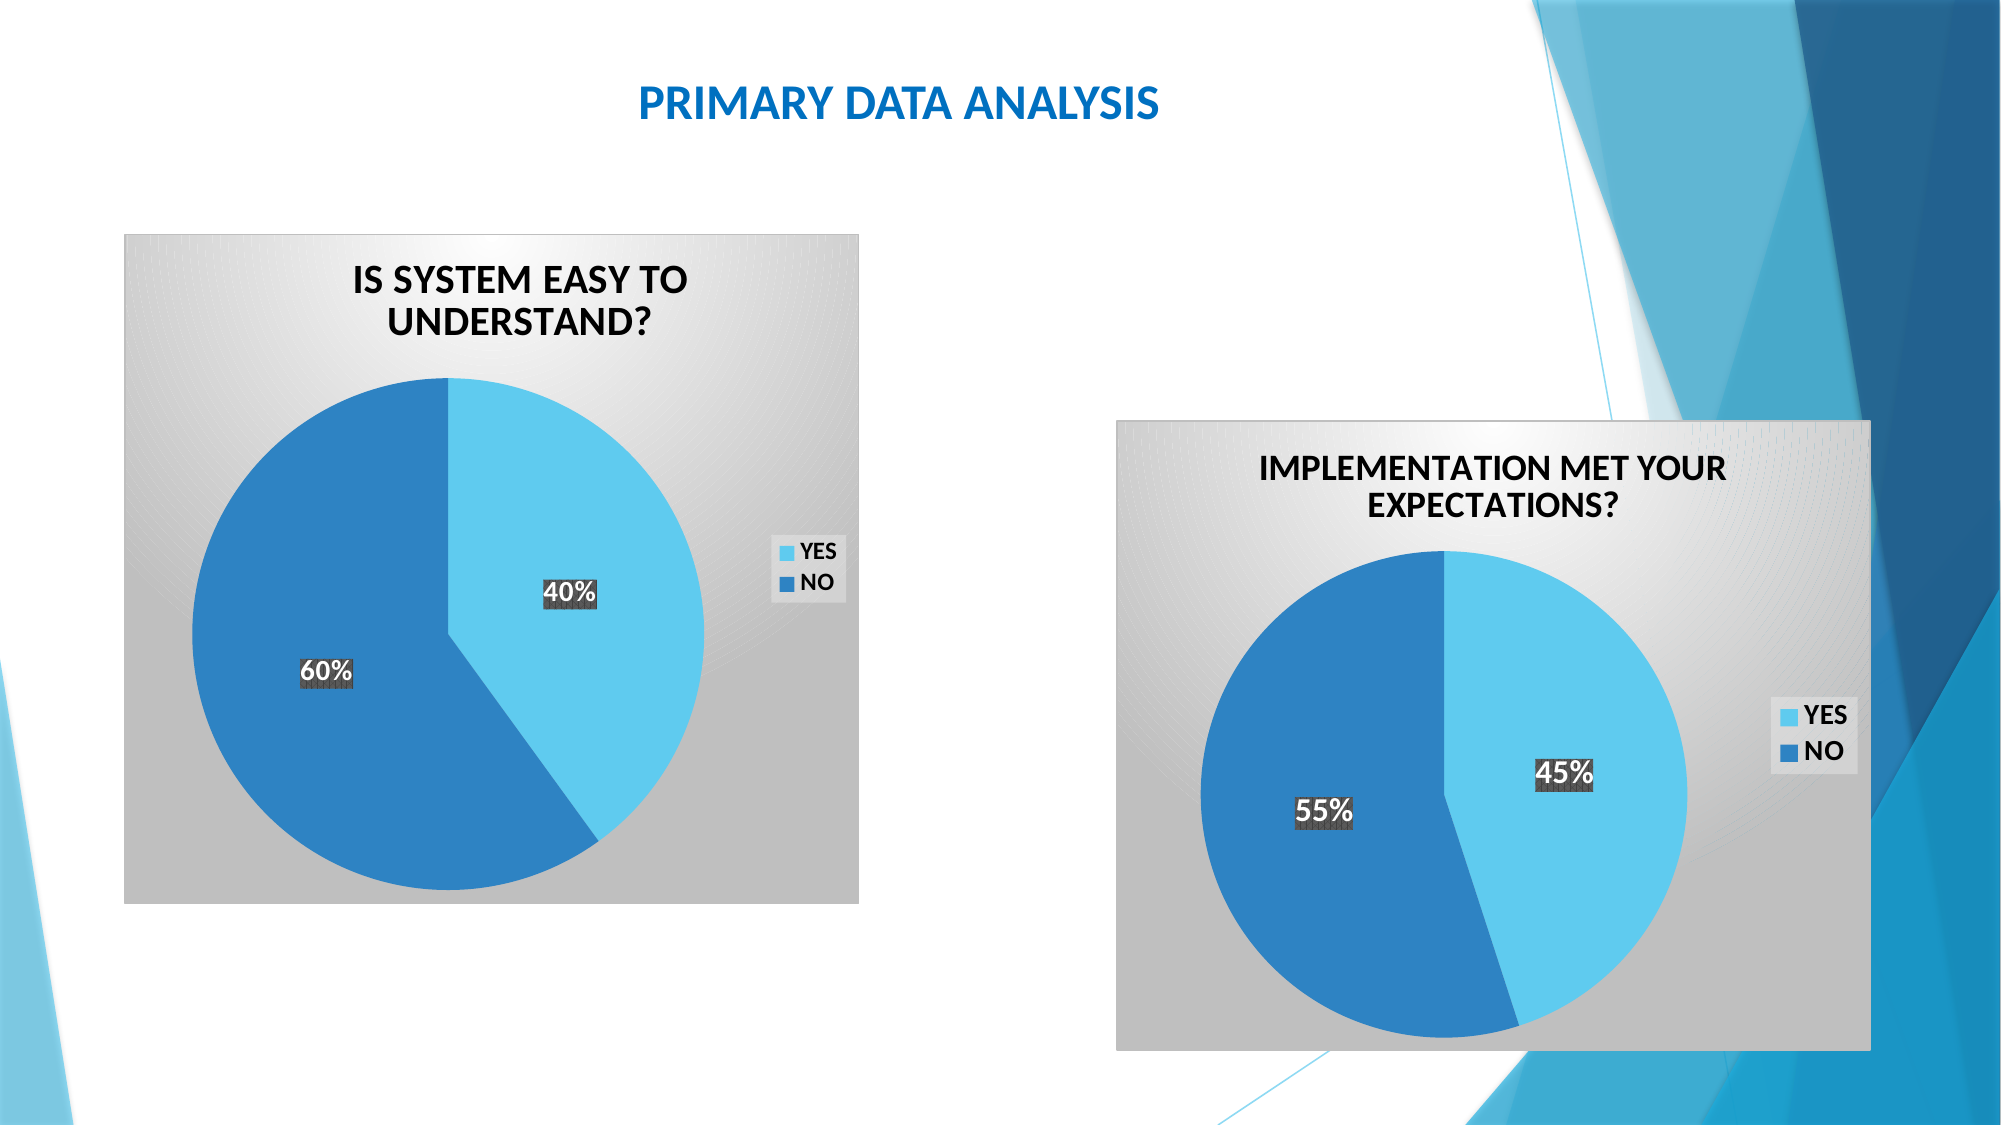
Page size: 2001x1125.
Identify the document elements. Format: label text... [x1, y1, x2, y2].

chart [1115, 419, 1872, 1052]
chart [123, 233, 860, 905]
text_box PRIMARY DATA ANALYSIS [623, 53, 1175, 137]
